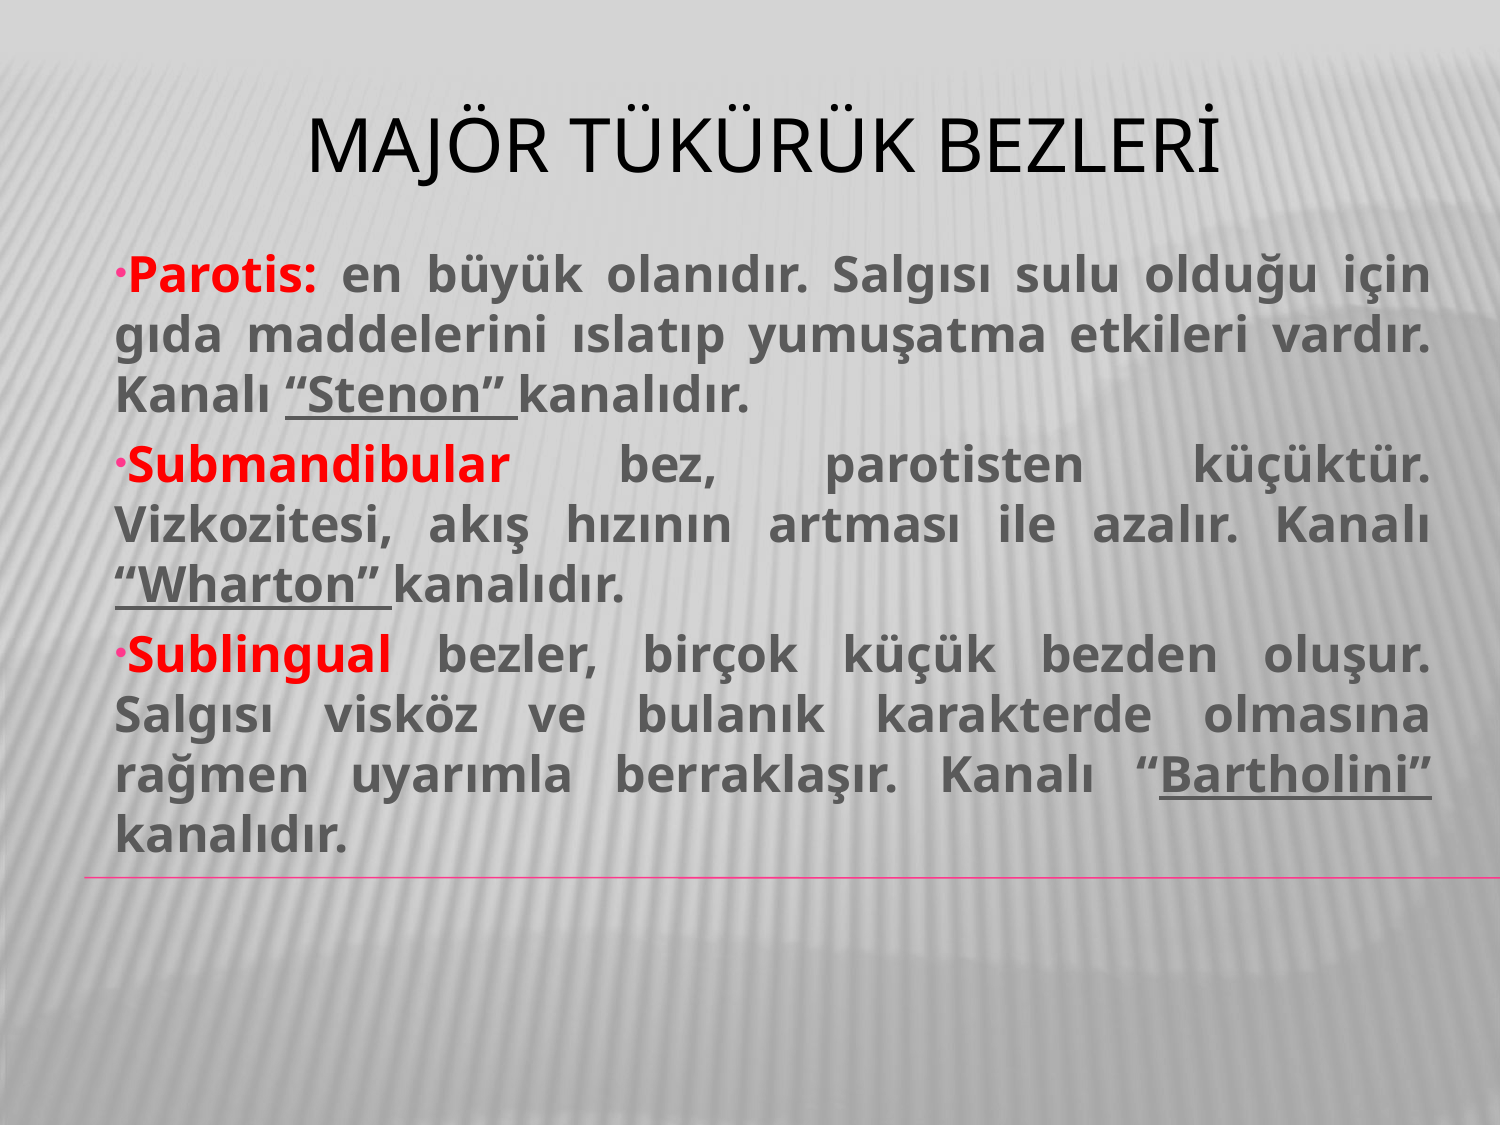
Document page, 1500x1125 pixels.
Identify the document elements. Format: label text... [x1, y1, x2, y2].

title Majör tükürük bezlerİ [135, 0, 1411, 219]
subtitle Parotis: en büyük olanıdır. Salgısı sulu olduğu için gıda maddelerini ıslatıp yumuşatma etkileri vardır. Kanalı “Stenon” kanalıdır. Submandibular bez, parotisten küçüktür. Vizkozitesi, akış hızının artması ile azalır. Kanalı “Wharton” kanalıdır. Sublingual bezler, birçok küçük bezden oluşur. Salgısı visköz ve bulanık karakterde olmasına rağmen uyarımla berraklaşır. Kanalı “Bartholini” kanalıdır. [100, 219, 1447, 870]
